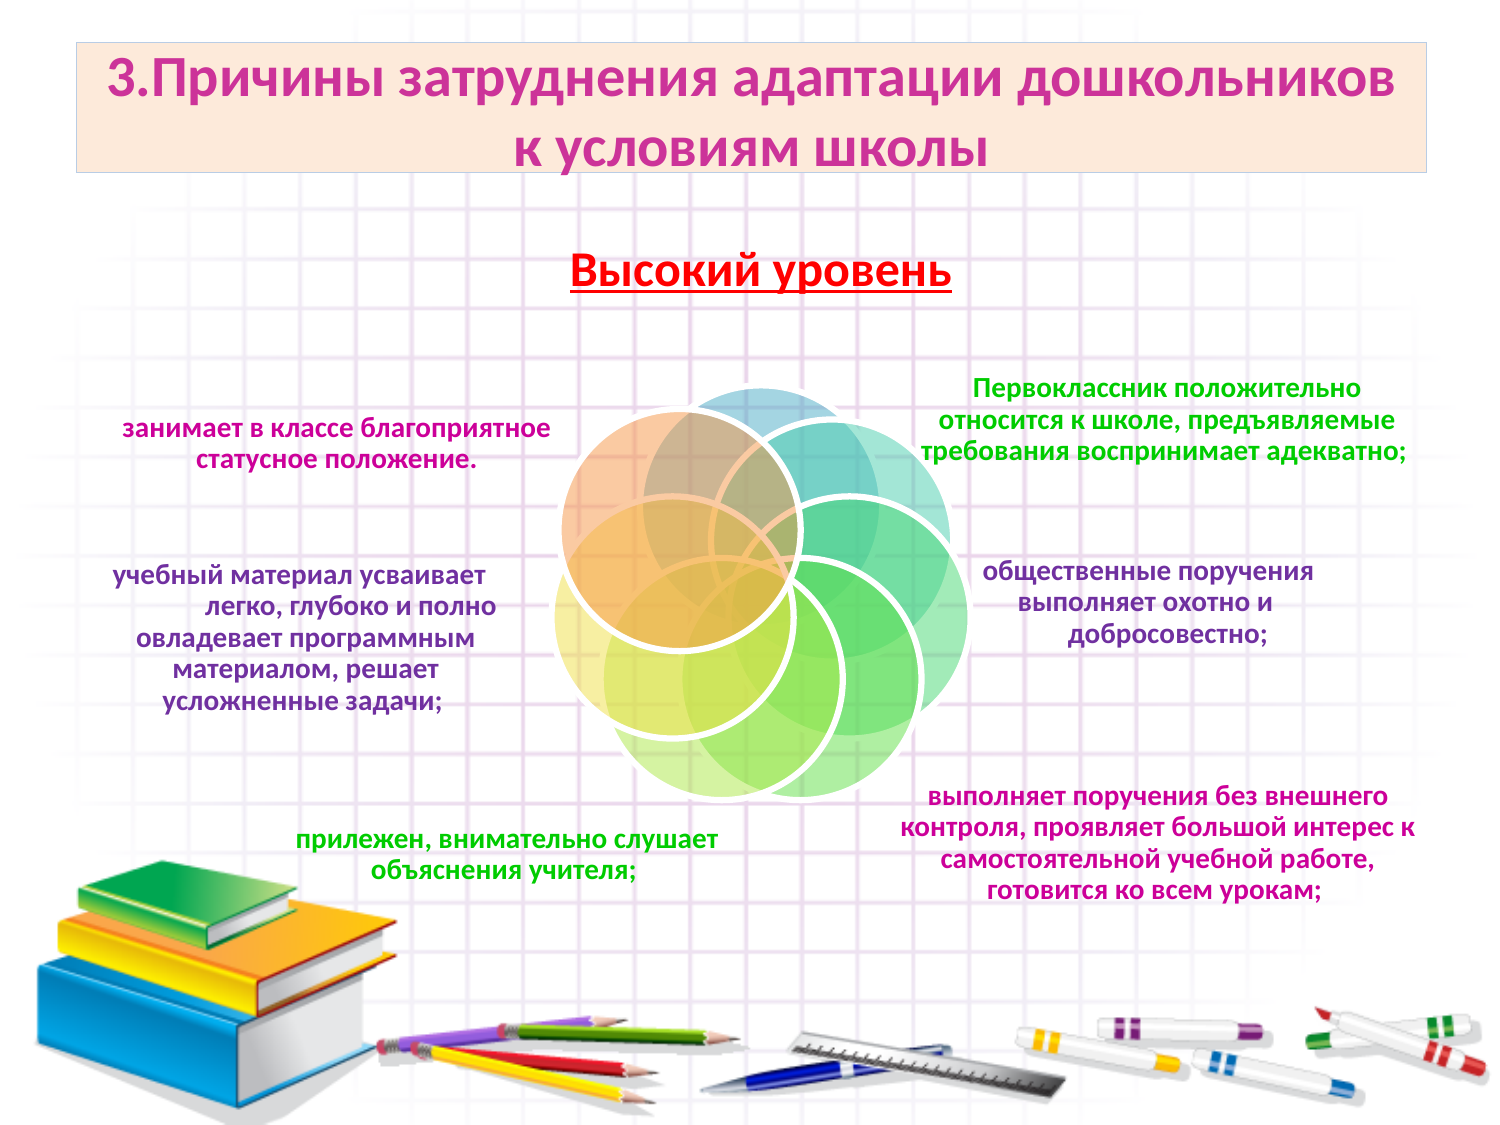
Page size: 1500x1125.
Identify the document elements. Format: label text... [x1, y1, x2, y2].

picture [0, 0, 1500, 1125]
title 3.Причины затруднения адаптации дошкольников к условиям школы [76, 42, 1427, 173]
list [76, 195, 1427, 939]
